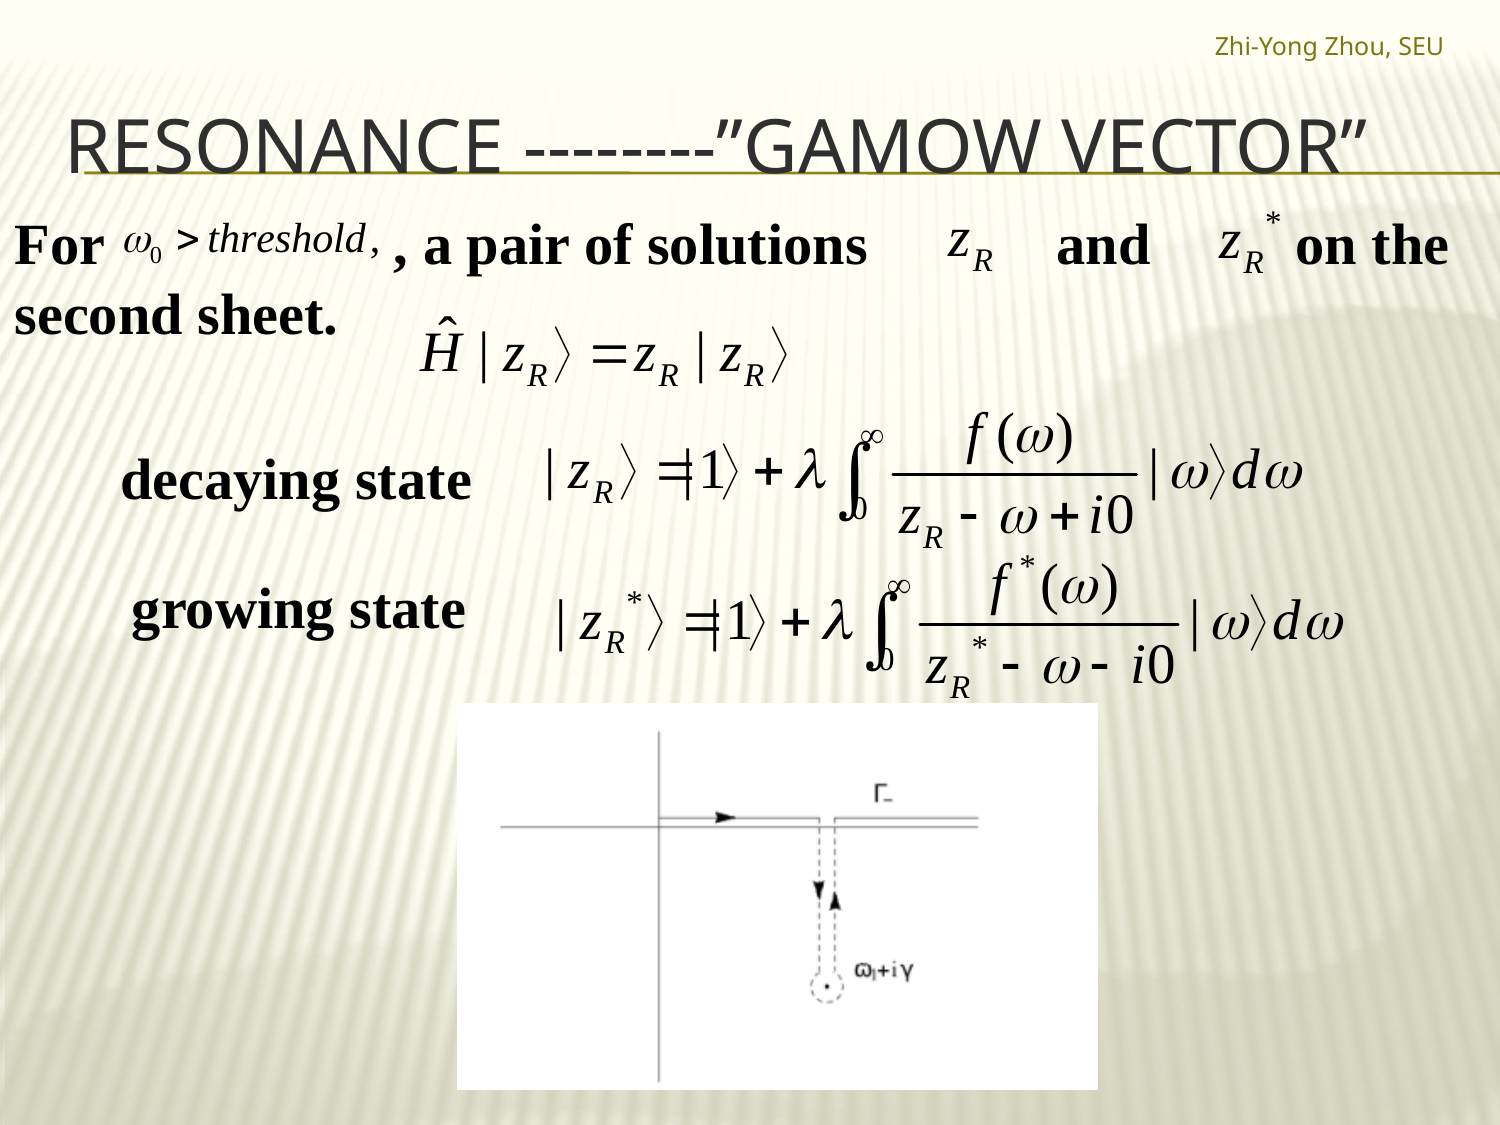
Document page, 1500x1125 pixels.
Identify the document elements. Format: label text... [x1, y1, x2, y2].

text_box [550, 538, 1354, 711]
footer Zhi-Yong Zhou, SEU [984, 23, 1460, 71]
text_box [116, 210, 387, 275]
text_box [937, 198, 1005, 286]
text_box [538, 398, 1314, 561]
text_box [409, 304, 800, 401]
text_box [1207, 196, 1290, 288]
picture [456, 702, 1098, 1090]
text_box For , a pair of solutions and on the second sheet. [0, 199, 1500, 354]
text_box growing state [117, 562, 516, 648]
text_box decaying state [105, 433, 504, 519]
title Resonance --------”Gamow vector” [50, 75, 1475, 199]
